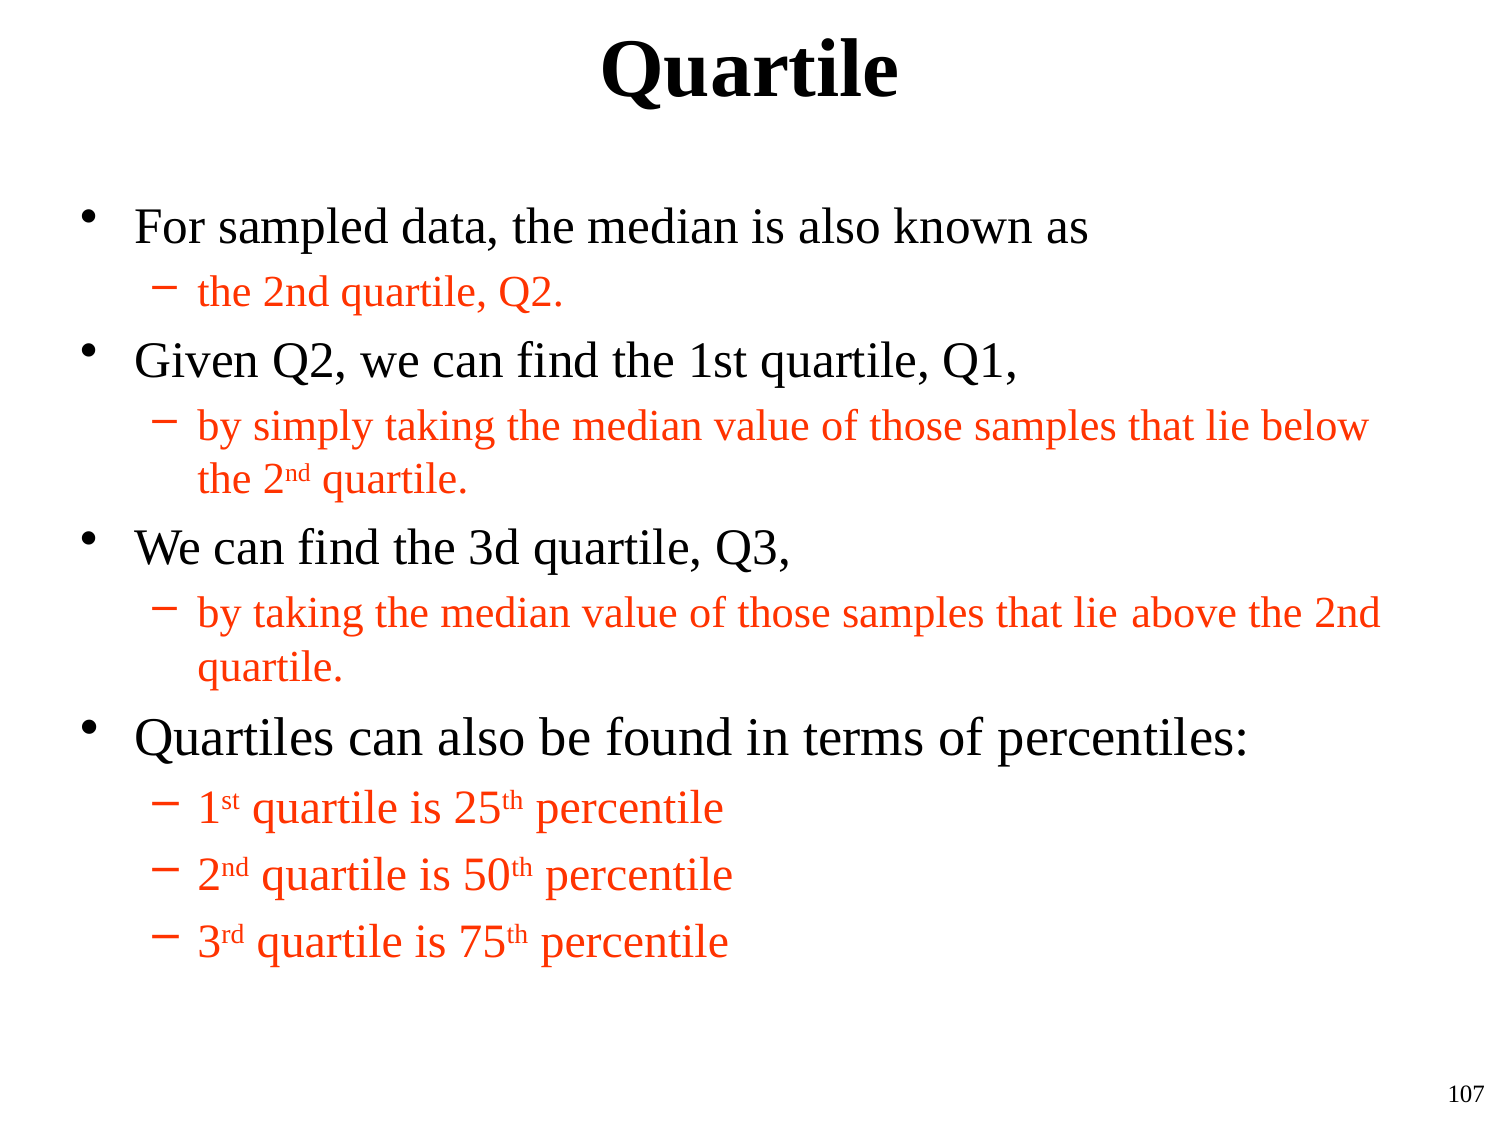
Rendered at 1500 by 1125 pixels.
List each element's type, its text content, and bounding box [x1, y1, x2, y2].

title Quartile [0, 0, 1500, 126]
slide_number 107 [1186, 1069, 1500, 1125]
list For sampled data, the median is also known as the 2nd quartile, Q2. Given Q2, we can find the 1st quartile, Q1, by simply taking the median value of those samples that lie below the 2nd quartile. We can find the 3d quartile, Q3, by taking the median value of those samples that lie above the 2nd quartile. Quartiles can also be found in terms of percentiles: 1st quartile is 25th percentile 2nd quartile is 50th percentile 3rd quartile is 75th percentile [64, 184, 1424, 976]
